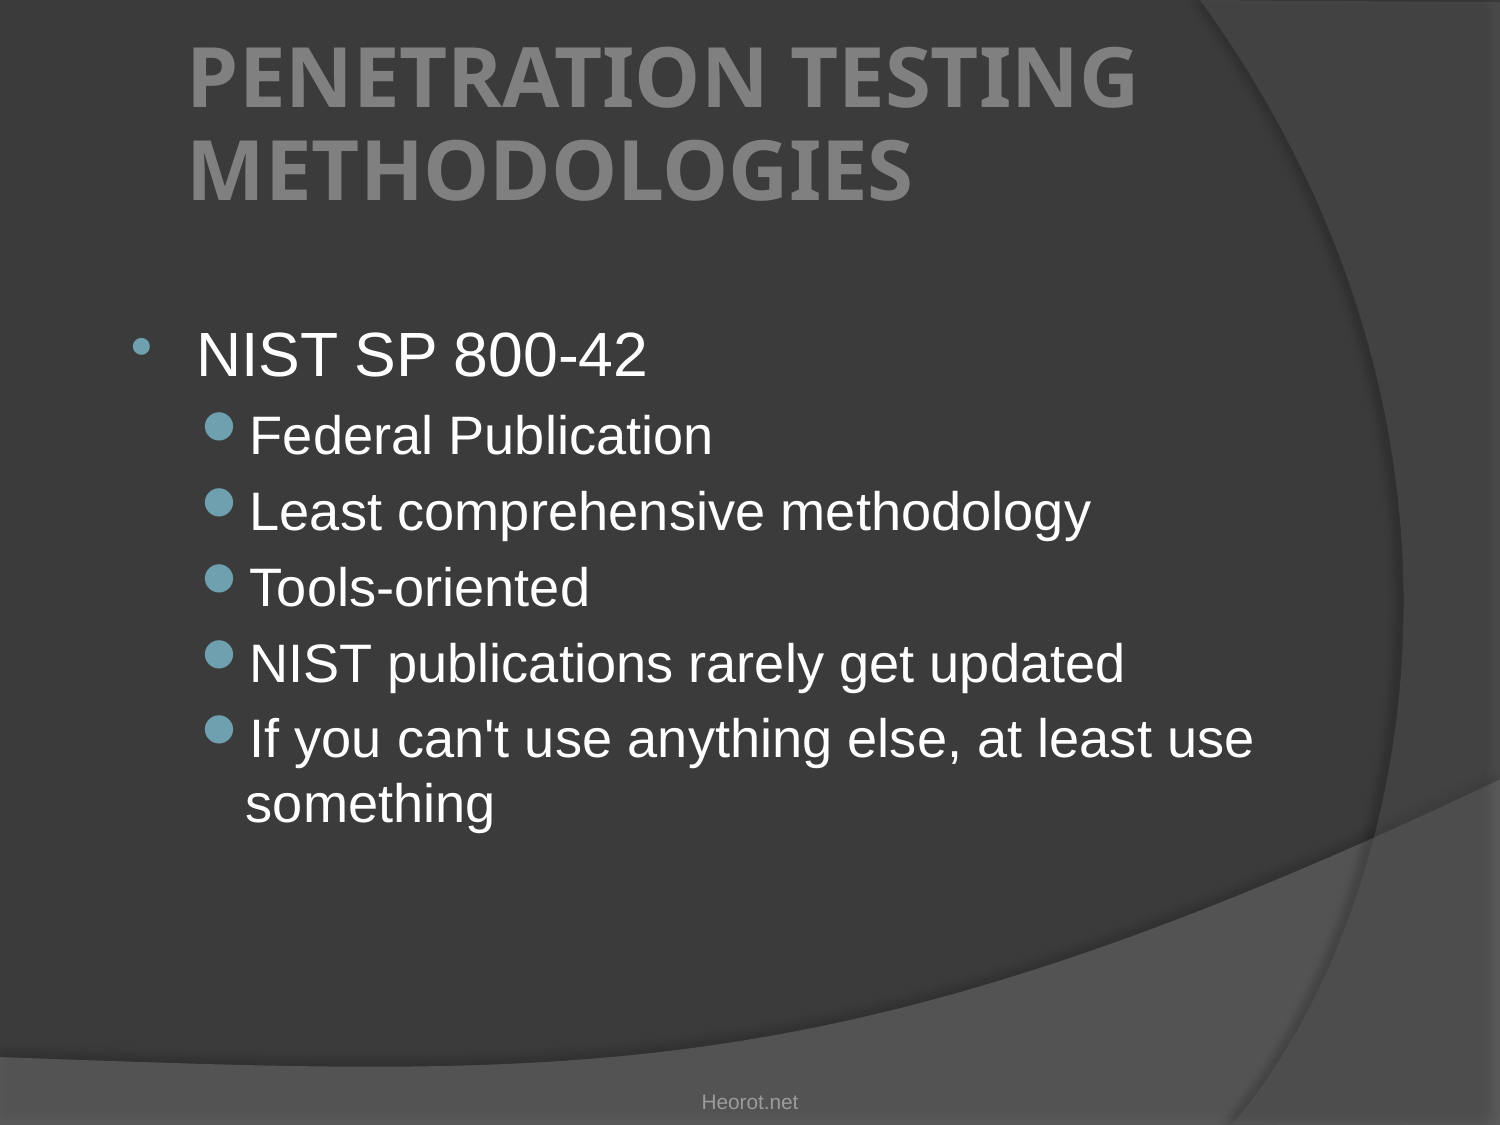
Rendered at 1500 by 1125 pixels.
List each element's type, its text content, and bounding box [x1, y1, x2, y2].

footer Heorot.net [512, 1053, 988, 1114]
title Penetration Testing Methodologies [179, 16, 1455, 237]
list NIST SP 800-42 Federal Publication Least comprehensive methodology Tools-oriented NIST publications rarely get updated If you can't use anything else, at least use something [112, 312, 1388, 1125]
